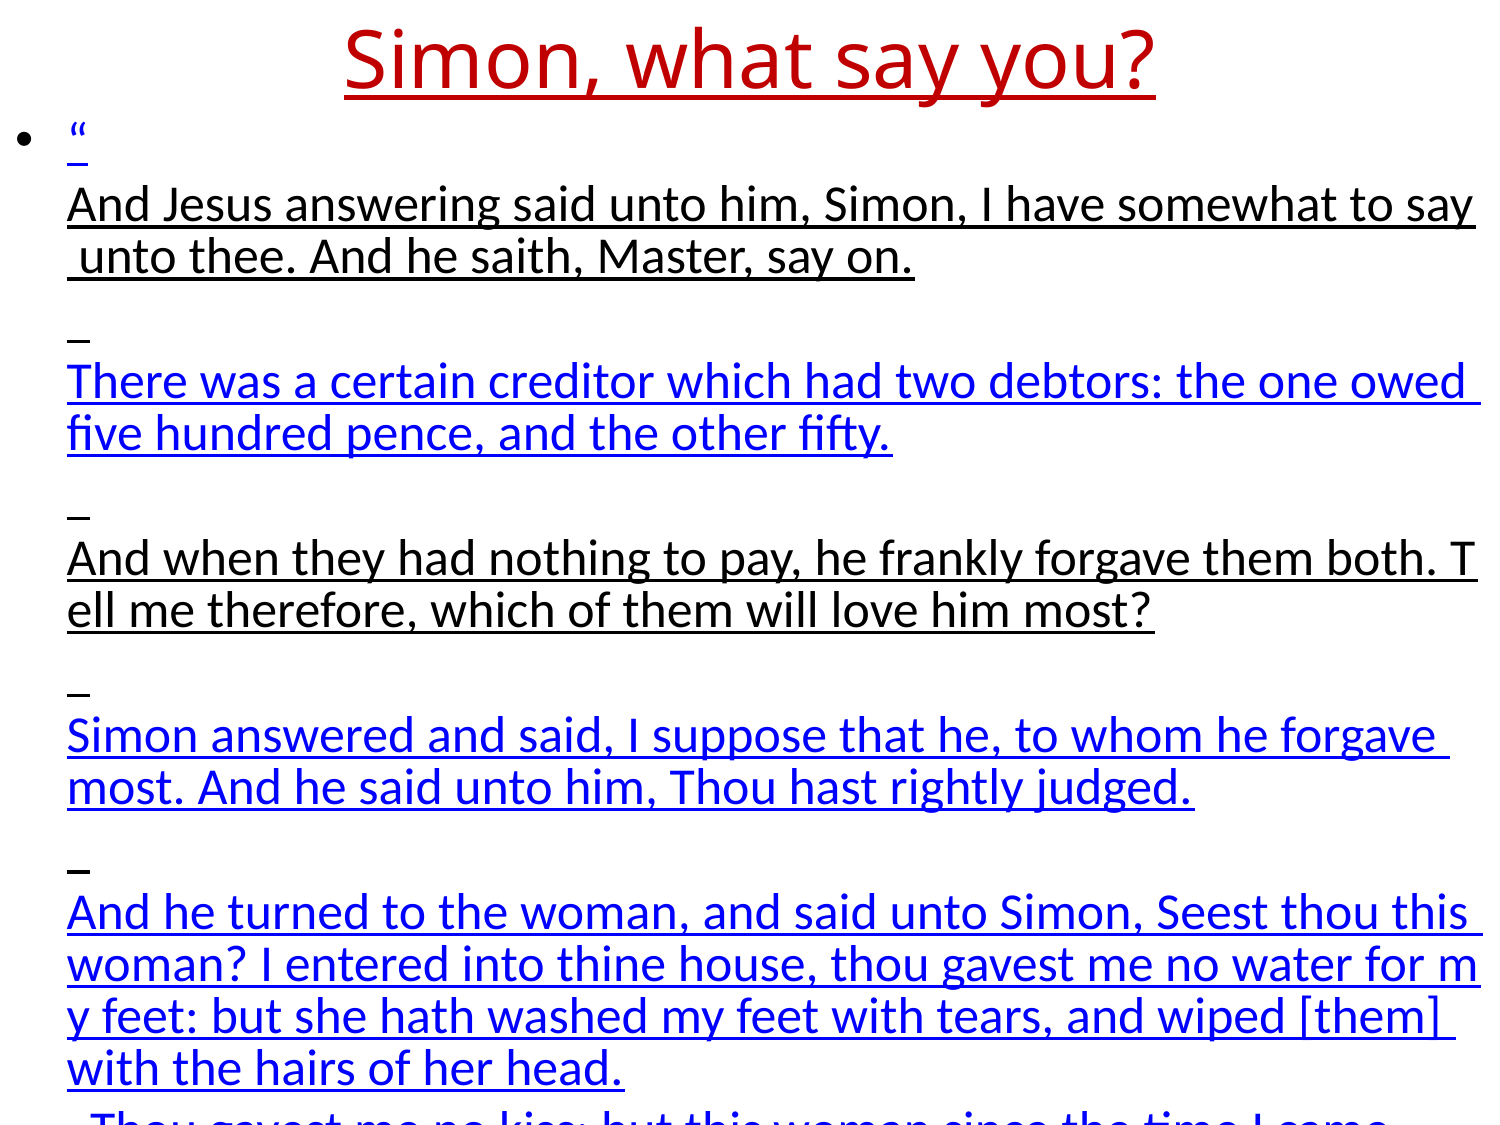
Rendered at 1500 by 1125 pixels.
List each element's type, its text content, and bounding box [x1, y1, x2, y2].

list “And Jesus answering said unto him, Simon, I have somewhat to say unto thee. And he saith, Master, say on. There was a certain creditor which had two debtors: the one owed five hundred pence, and the other fifty. And when they had nothing to pay, he frankly forgave them both. Tell me therefore, which of them will love him most? Simon answered and said, I suppose that he, to whom he forgave most. And he said unto him, Thou hast rightly judged. And he turned to the woman, and said unto Simon, Seest thou this woman? I entered into thine house, thou gavest me no water for my feet: but she hath washed my feet with tears, and wiped [them] with the hairs of her head. Thou gavest me no kiss: but this woman since the time I came in hath not ceased to kiss my feet. My head with oil thou didst not anoint: but this woman hath anointed my feet with ointment. Wherefore I say unto thee, Her sins, which are many, are forgiven; for she loved much: but to whom little is forgiven, the same loveth little.” LK. 7:40-47 [0, 99, 1500, 1125]
title Simon, what say you? [75, 0, 1425, 99]
